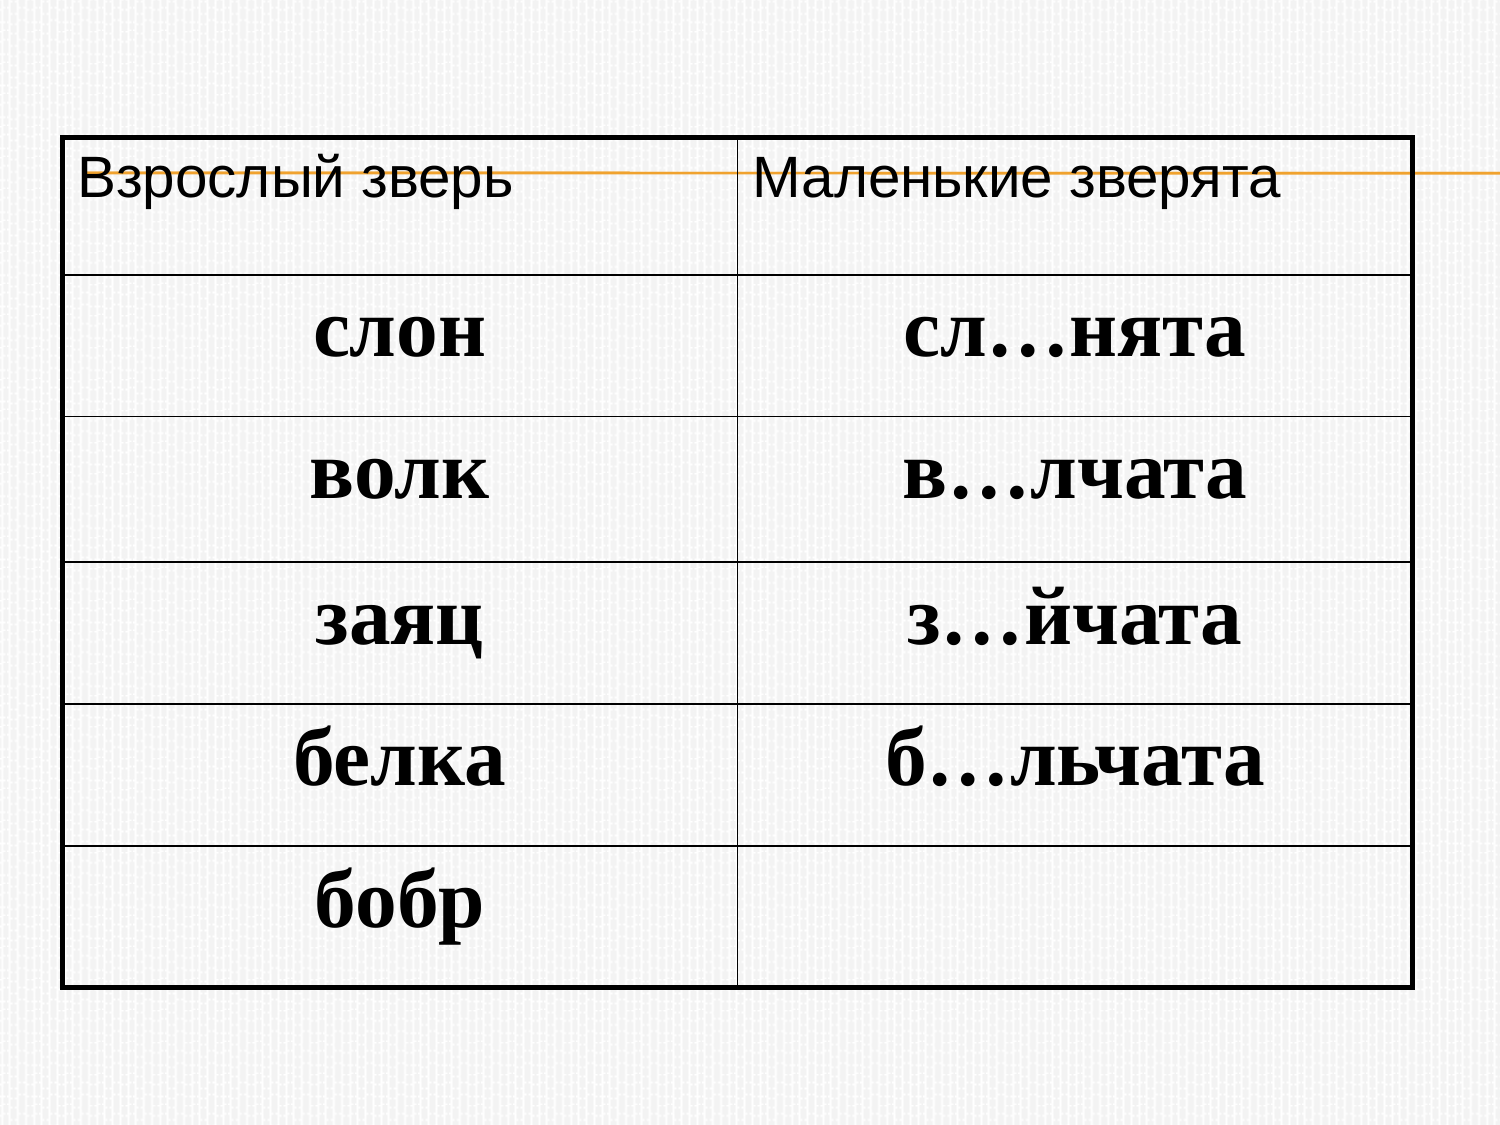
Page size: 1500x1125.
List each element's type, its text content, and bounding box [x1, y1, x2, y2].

table_cell белка [65, 705, 737, 845]
table_cell б…льчата [738, 705, 1410, 845]
table_cell волк [65, 417, 737, 561]
table_cell сл…нята [738, 276, 1410, 416]
table_cell в…лчата [738, 417, 1410, 561]
table_header Взрослый зверь [65, 140, 737, 274]
table_cell слон [65, 276, 737, 416]
table_cell [738, 847, 1410, 985]
table_cell з…йчата [738, 563, 1410, 703]
table_header Маленькие зверята [738, 140, 1410, 274]
table_cell бобр [65, 847, 737, 985]
table_cell заяц [65, 563, 737, 703]
